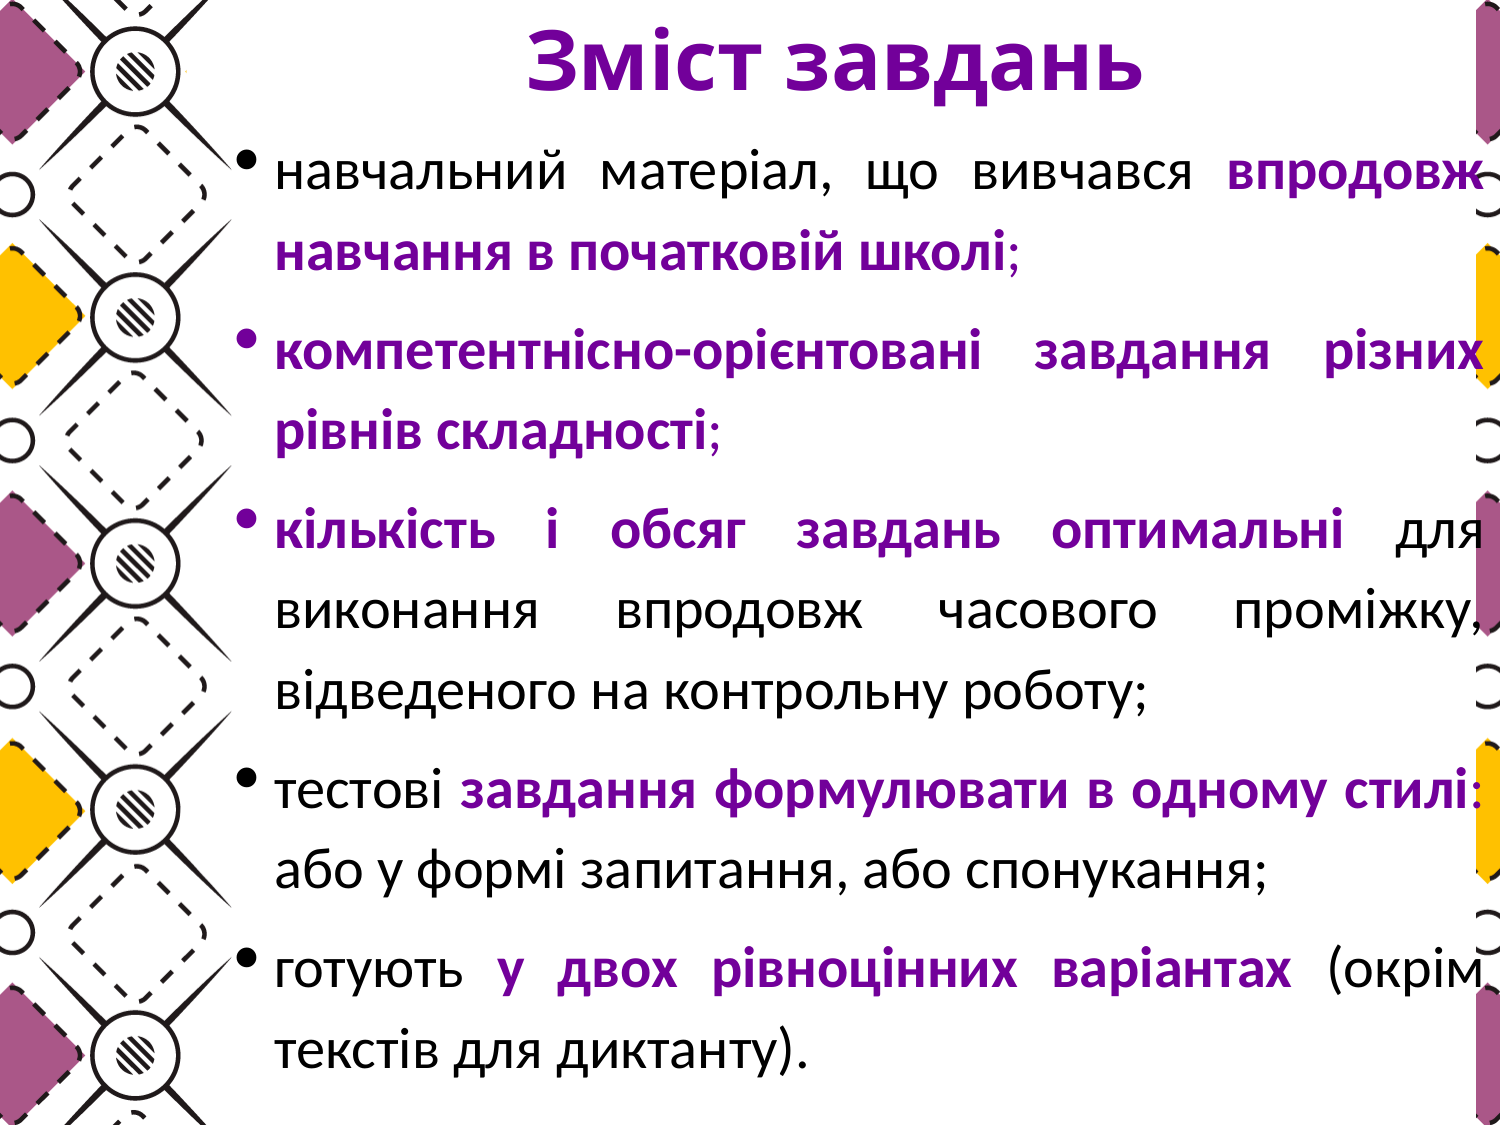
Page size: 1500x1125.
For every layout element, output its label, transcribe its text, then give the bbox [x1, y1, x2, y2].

picture [0, 0, 243, 1125]
list навчальний матеріал, що вивчався впродовж навчання в початковій школі; компетентнісно-орієнтовані завдання різних рівнів складності; кількість і обсяг завдань оптимальні для виконання впродовж часового проміжку, відведеного на контрольну роботу; тестові завдання формулювати в одному стилі: або у формі запитання, або спонукання; готують у двох рівноцінних варіантах (окрім текстів для диктанту). [221, 113, 1500, 1125]
picture [1449, 0, 1500, 113]
title Зміст завдань [243, 0, 1449, 113]
